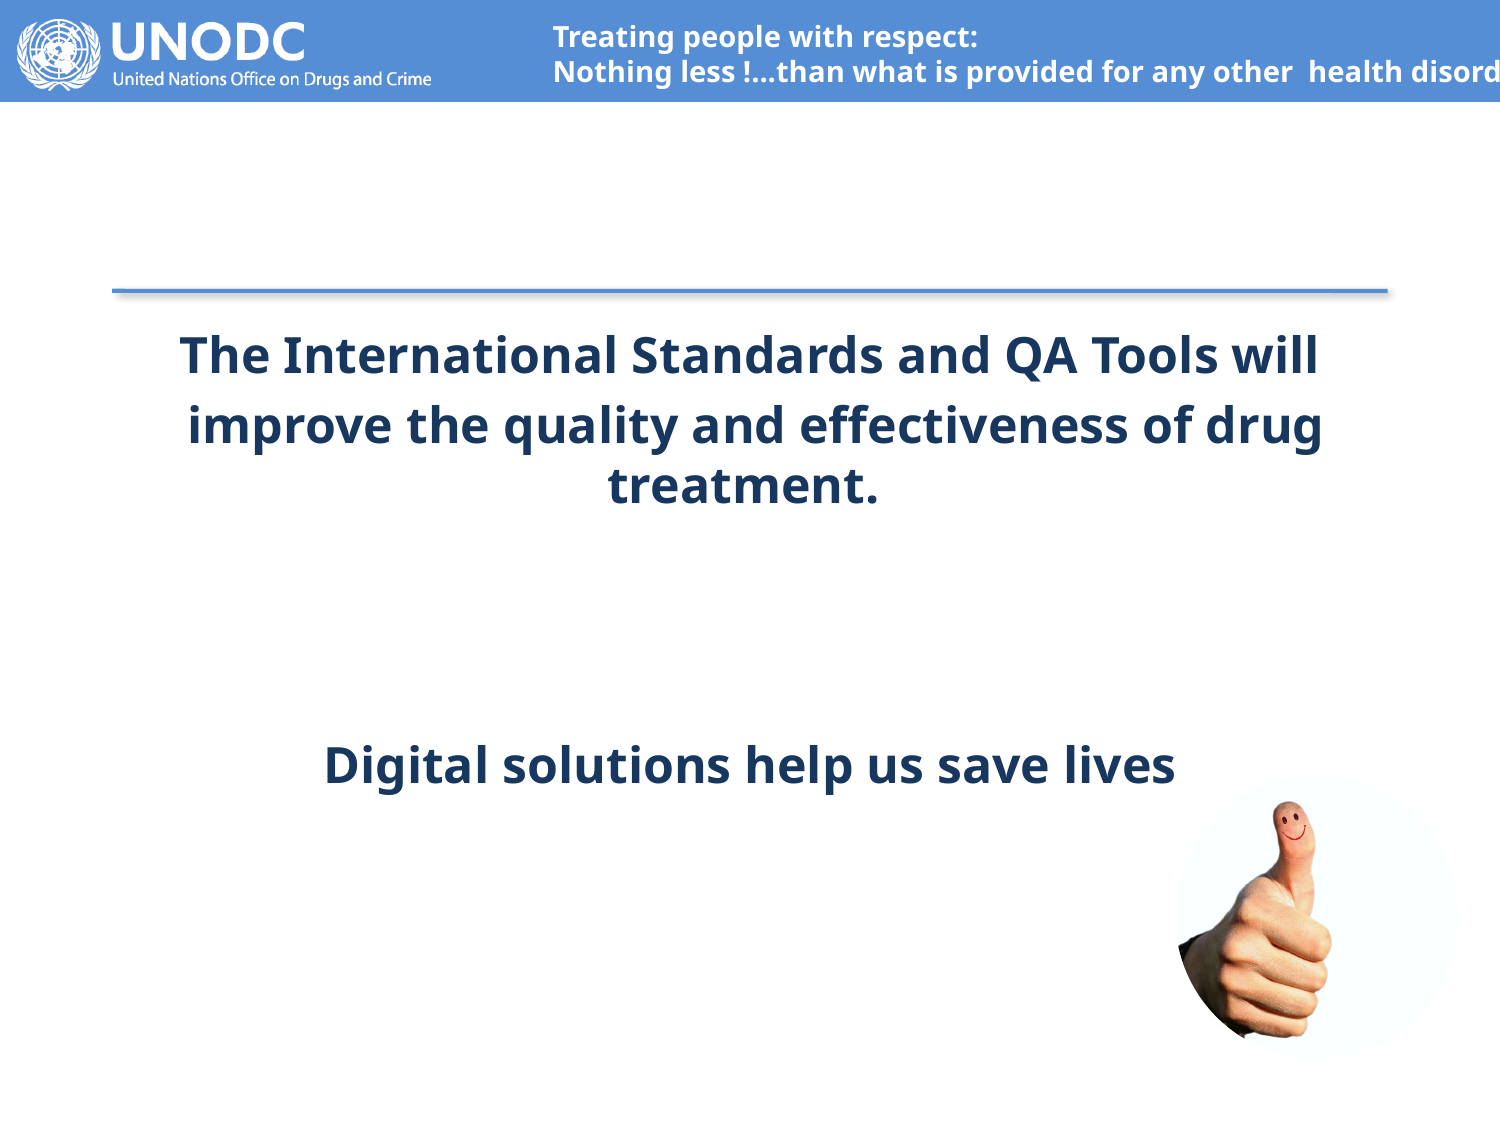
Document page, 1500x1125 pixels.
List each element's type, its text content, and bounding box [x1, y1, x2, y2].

picture [1174, 774, 1459, 1059]
picture [17, 19, 431, 91]
list The International Standards and QA Tools will improve the quality and effectiveness of drug treatment. Digital solutions help us save lives [75, 316, 1425, 1059]
